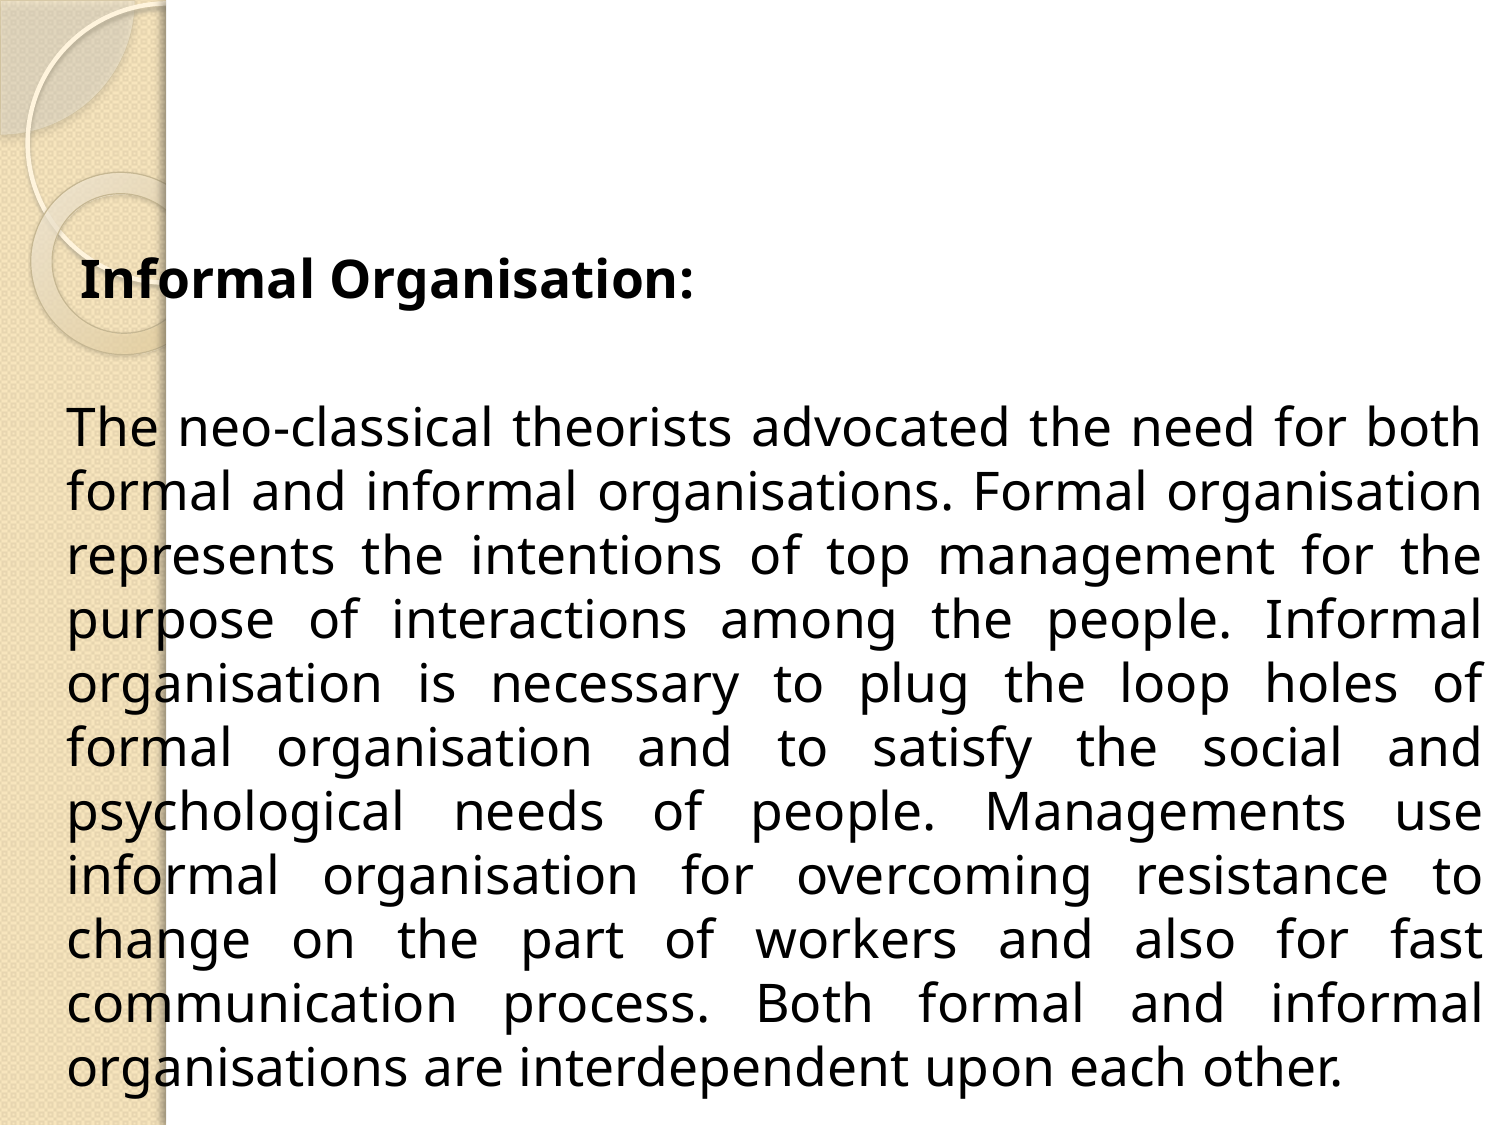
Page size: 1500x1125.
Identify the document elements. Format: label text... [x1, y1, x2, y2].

list Informal Organisation: The neo-classical theorists advocated the need for both formal and informal organisations. Formal organisation represents the intentions of top management for the purpose of interactions among the people. Informal organisation is necessary to plug the loop holes of formal organisation and to satisfy the social and psychological needs of people. Managements use informal organisation for overcoming resistance to change on the part of workers and also for fast communication process. Both formal and informal organisations are interdependent upon each other. [0, 237, 1500, 1125]
